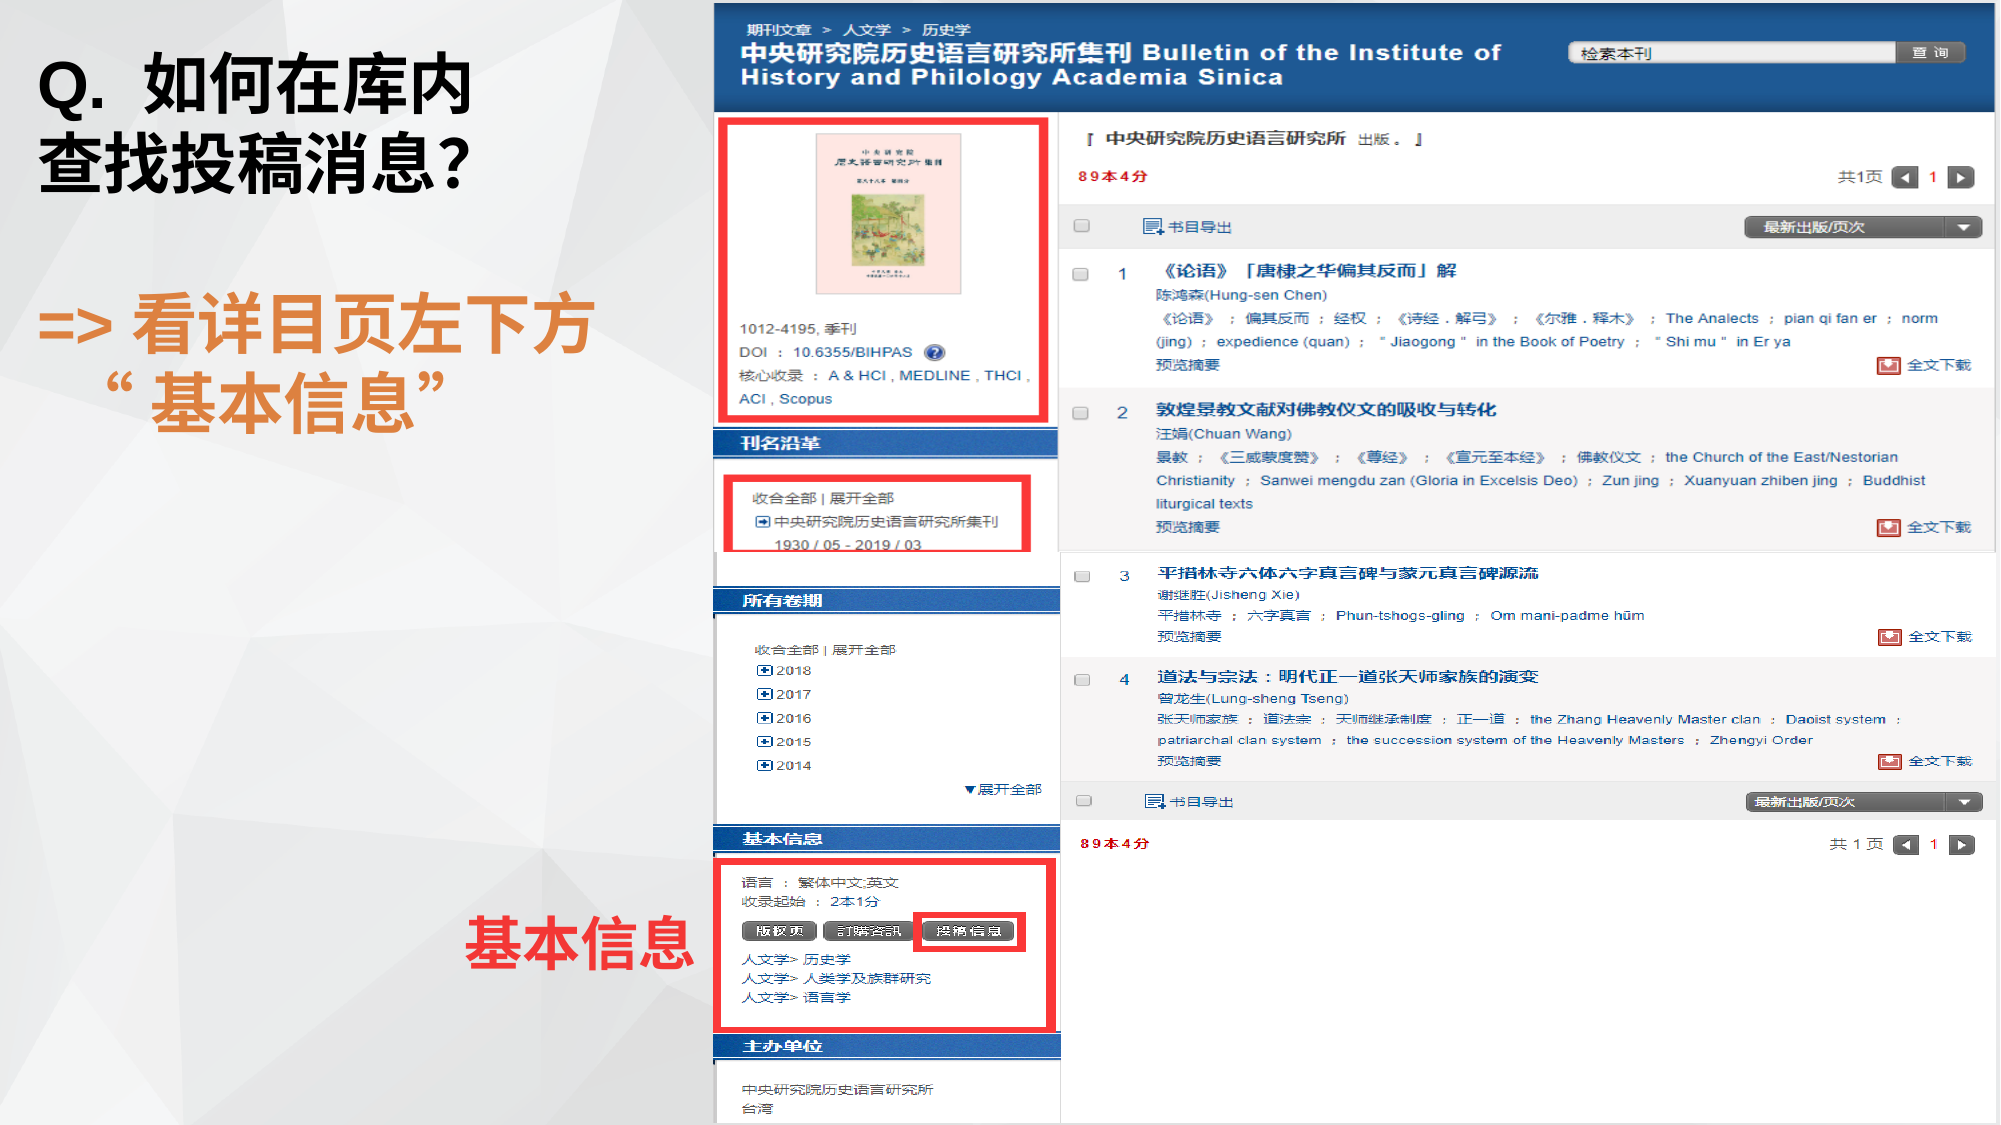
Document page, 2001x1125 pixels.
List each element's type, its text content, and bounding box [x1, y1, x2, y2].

text_box Q. 如何在库内 查找投稿消息？ =>看详目页左下方 “基本信息” [22, 34, 713, 449]
picture [0, 0, 2001, 1125]
text_box 基本信息 [449, 899, 713, 985]
